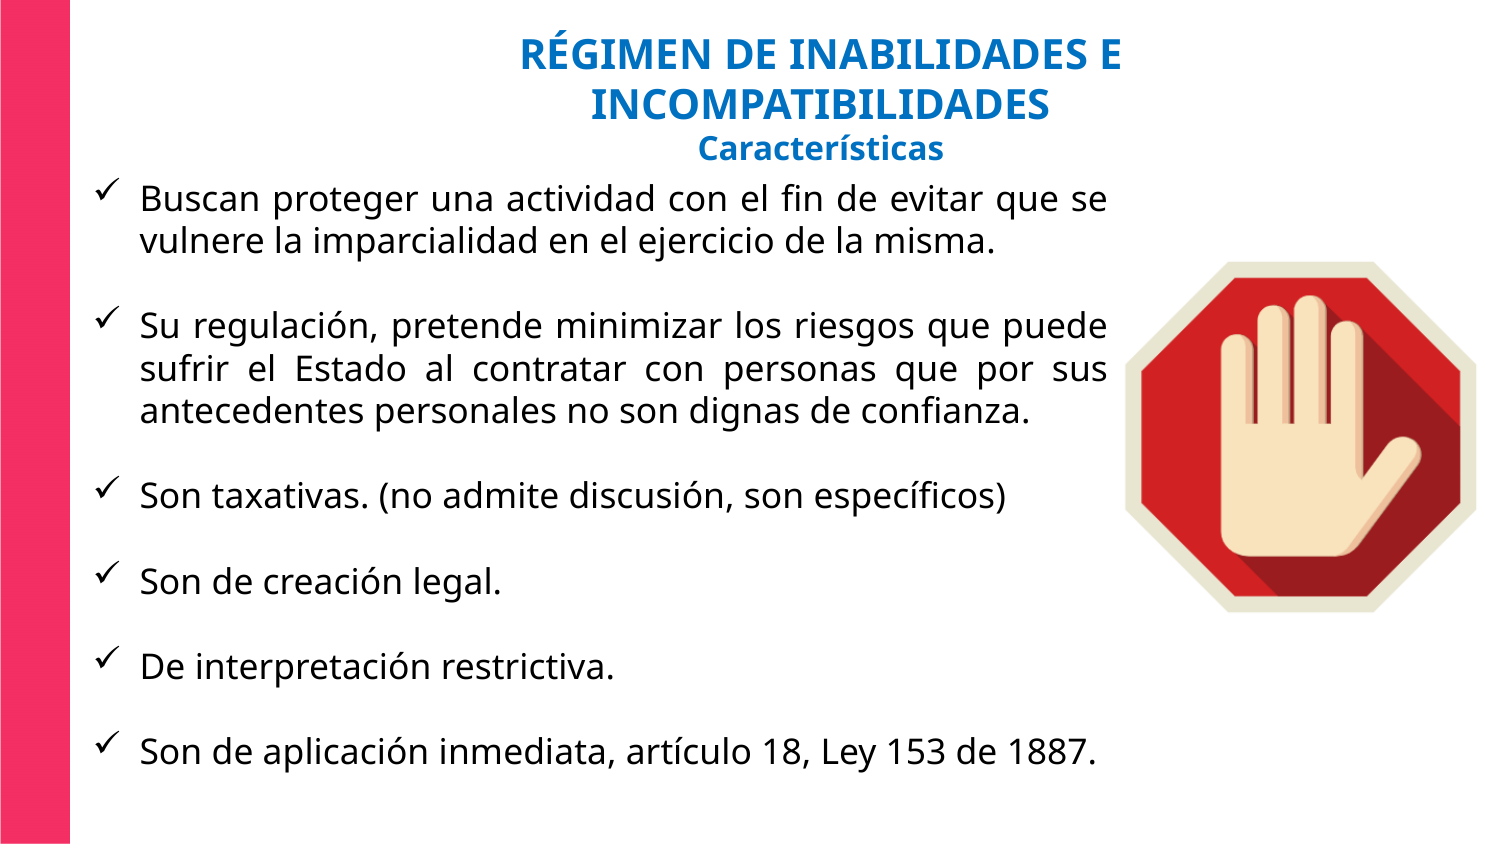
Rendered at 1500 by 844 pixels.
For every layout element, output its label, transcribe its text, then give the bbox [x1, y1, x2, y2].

picture [1109, 238, 1500, 632]
picture [0, 0, 70, 844]
text_box RÉGIMEN DE INABILIDADES E INCOMPATIBILIDADES Características [281, 20, 1361, 175]
text_box Buscan proteger una actividad con el fin de evitar que se vulnere la imparcialidad en el ejercicio de la misma. Su regulación, pretende minimizar los riesgos que puede sufrir el Estado al contratar con personas que por sus antecedentes personales no son dignas de confianza. Son taxativas. (no admite discusión, son específicos) Son de creación legal. De interpretación restrictiva. Son de aplicación inmediata, artículo 18, Ley 153 de 1887. [78, 126, 1124, 817]
